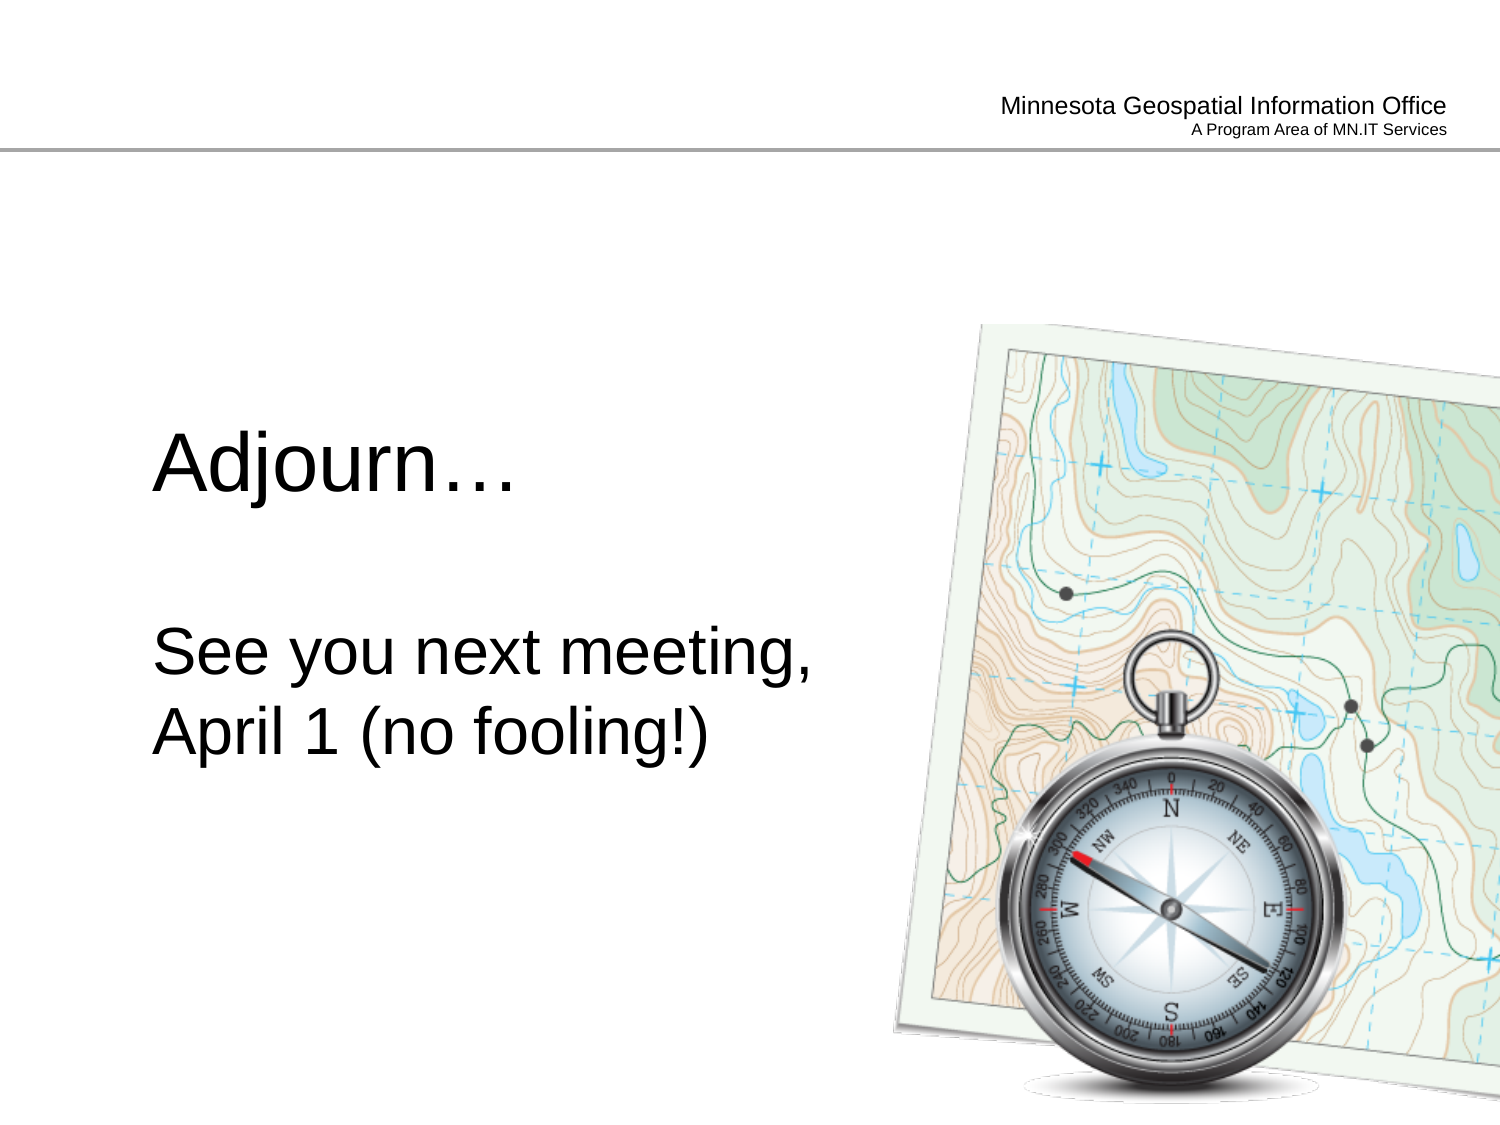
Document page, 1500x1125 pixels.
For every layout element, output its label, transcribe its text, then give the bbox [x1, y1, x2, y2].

picture [872, 324, 1500, 1113]
title Adjourn… See you next meeting, April 1 (no fooling!) [137, 525, 863, 775]
